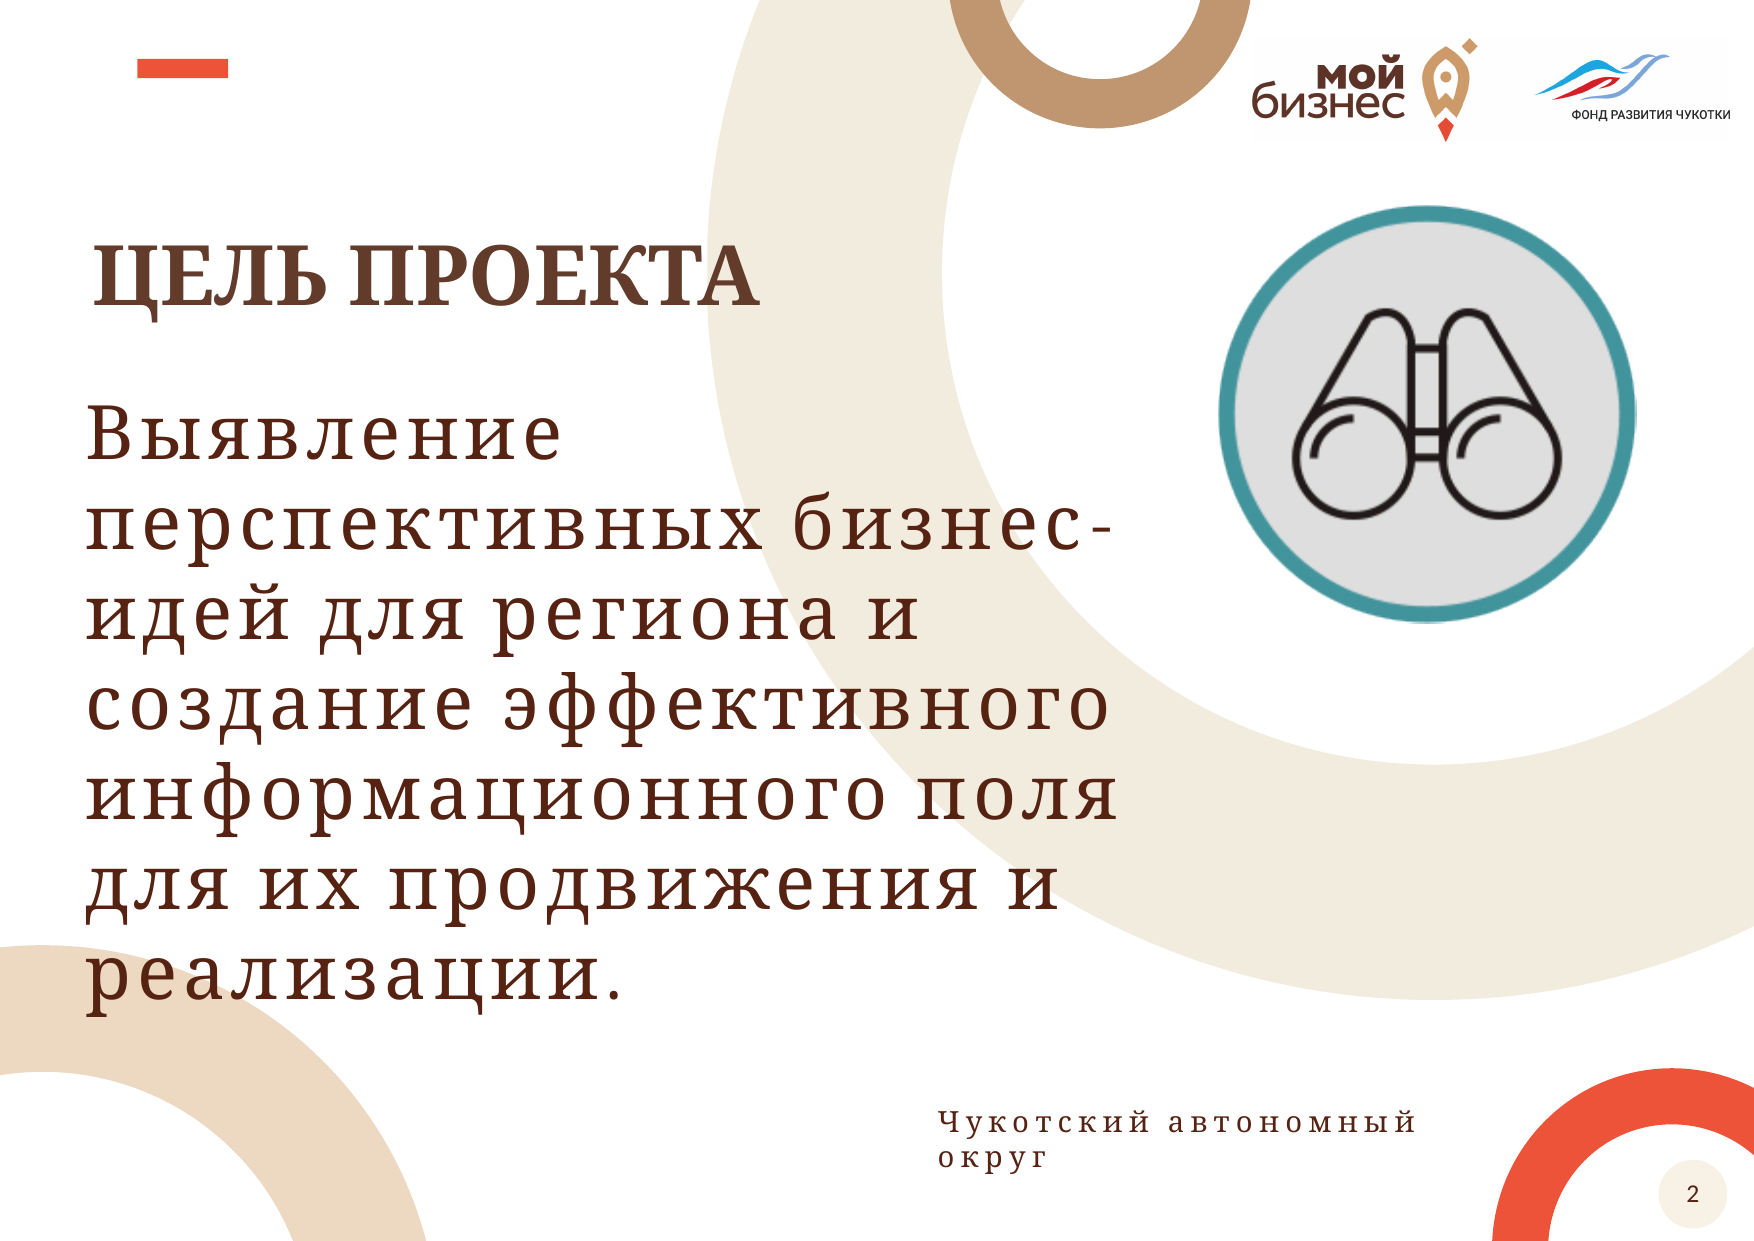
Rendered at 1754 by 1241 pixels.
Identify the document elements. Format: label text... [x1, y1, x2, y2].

picture [707, 0, 1754, 1000]
text_box Чукотский автономный округ [922, 1095, 1544, 1181]
text_box [0, 944, 428, 1241]
text_box [1491, 1067, 1754, 1241]
text_box ЦЕЛЬ ПРОЕКТА [0, 205, 707, 331]
text_box Выявление перспективных бизнес-идей для региона и создание эффективного информационного поля для их продвижения и реализации. [70, 376, 1222, 1022]
